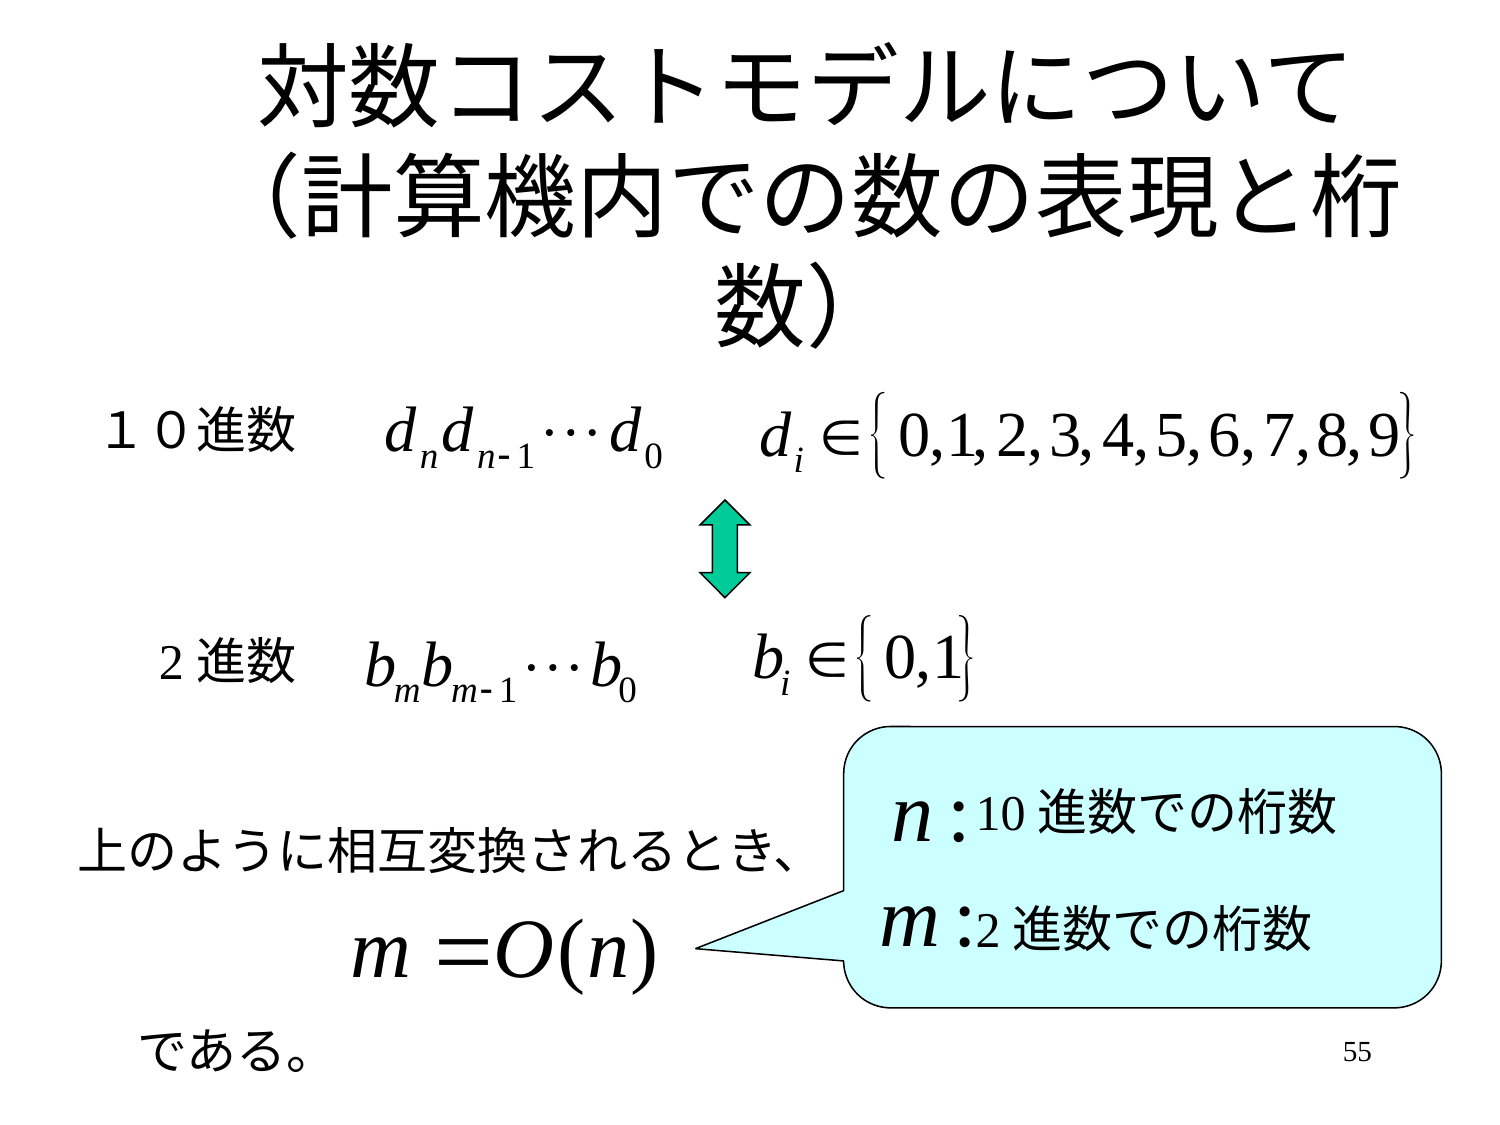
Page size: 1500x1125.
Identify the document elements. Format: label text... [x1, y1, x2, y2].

text_box [695, 726, 1442, 1008]
title 対数コストモデルについて （計算機内での数の表現と桁数） [112, 99, 1500, 288]
text_box [699, 499, 751, 598]
text_box 上のように相互変換されるとき、 [62, 812, 839, 888]
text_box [749, 386, 1436, 494]
text_box 10進数での桁数 [960, 773, 1465, 849]
text_box １０進数 [81, 390, 312, 466]
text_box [866, 890, 987, 969]
text_box 2進数 [144, 621, 311, 697]
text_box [374, 387, 676, 485]
text_box である。 [122, 1012, 352, 1088]
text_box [356, 621, 647, 719]
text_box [337, 899, 676, 1013]
slide_number 55 [1074, 1024, 1388, 1101]
text_box 2進数での桁数 [988, 890, 1465, 966]
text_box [878, 784, 978, 863]
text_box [744, 609, 997, 717]
